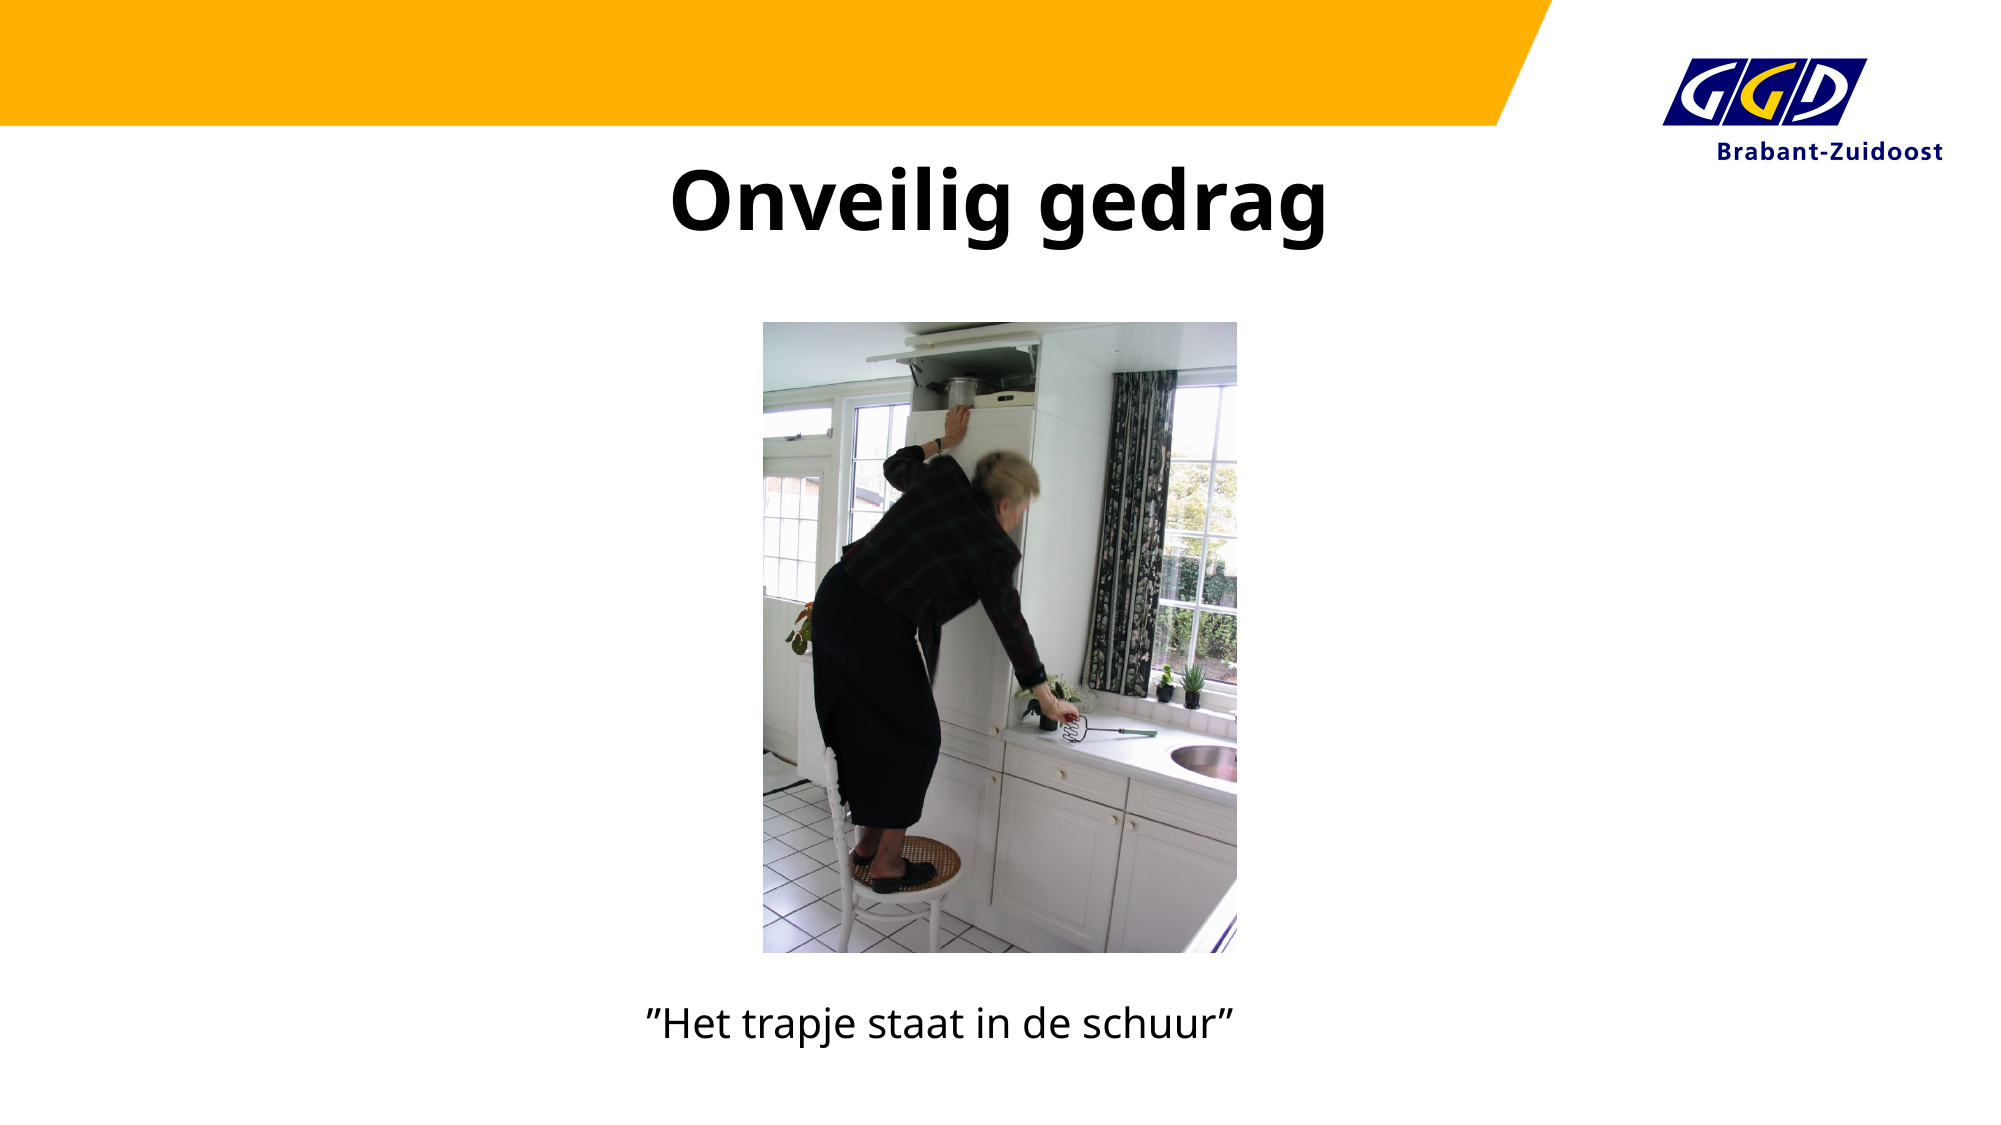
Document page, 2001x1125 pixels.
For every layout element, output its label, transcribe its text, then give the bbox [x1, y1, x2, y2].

title Onveilig gedrag [137, 145, 1863, 363]
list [763, 322, 1237, 953]
picture [0, 0, 2001, 1125]
text_box ”Het trapje staat in de schuur” [631, 979, 1632, 1055]
